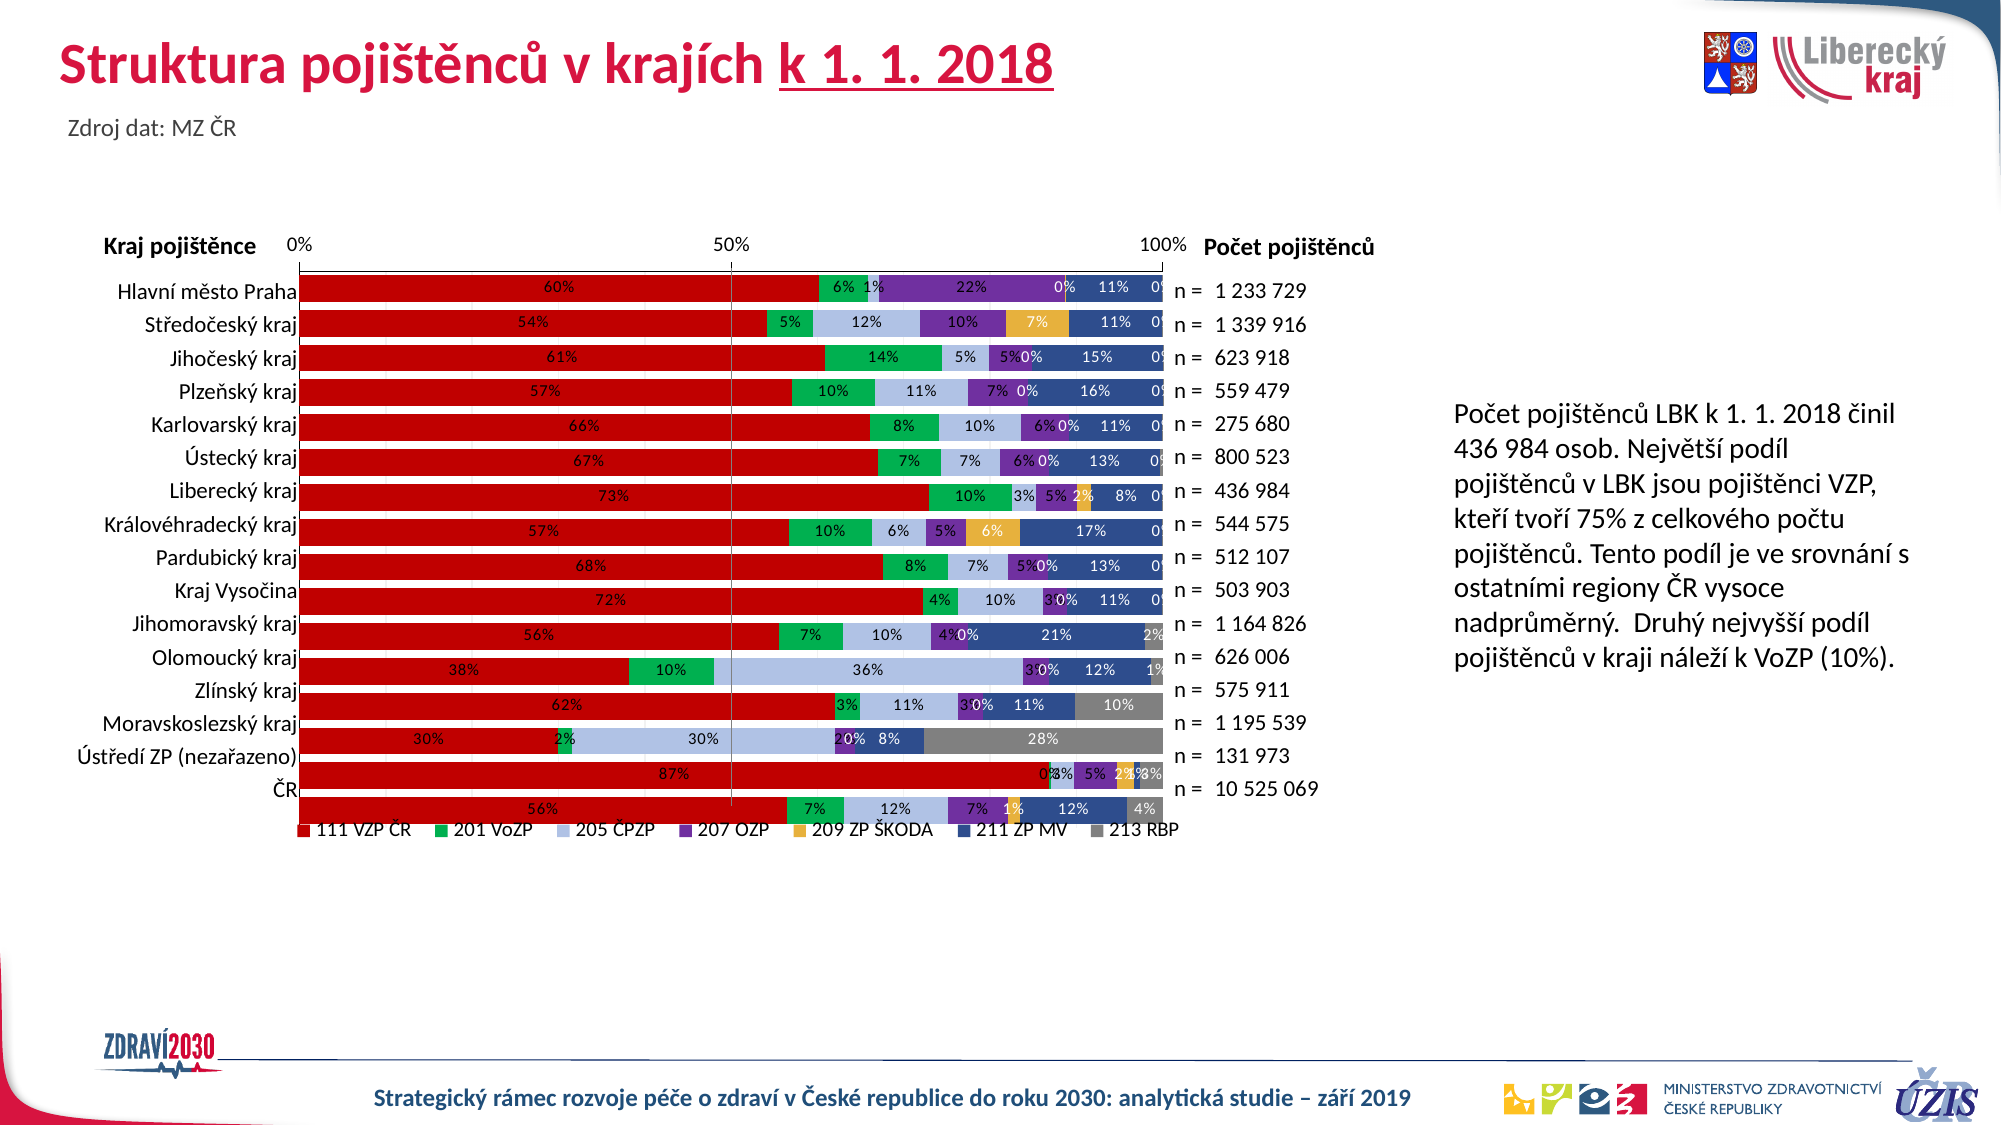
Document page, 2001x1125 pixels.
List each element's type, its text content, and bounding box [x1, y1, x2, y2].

table_cell 275 680 [1205, 409, 1334, 443]
table_cell 512 107 [1205, 542, 1334, 575]
text_box Počet pojištěnců LBK k 1. 1. 2018 činil 436 984 osob. Největší podíl pojištěnců v LBK jsou pojištěnci VZP, kteří tvoří 75% z celkového počtu pojištěnců. Tento podíl je ve srovnání s ostatními regiony ČR vysoce nadprůměrný. Druhý nejvyšší podíl pojištěnců v kraji náleží k VoZP (10%). [1422, 183, 1943, 885]
table_cell 544 575 [1205, 509, 1334, 542]
table_cell Ústecký kraj [63, 443, 268, 476]
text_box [1205, 222, 1409, 268]
text_box Zdroj dat: MZ ČR [53, 104, 253, 149]
table_cell 1 164 826 [1205, 609, 1334, 642]
table_cell Středočeský kraj [63, 310, 268, 343]
table_cell Jihomoravský kraj [63, 609, 268, 642]
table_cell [1205, 642, 1334, 808]
table_cell Jihočeský kraj [63, 343, 268, 376]
table_cell 503 903 [1205, 575, 1334, 609]
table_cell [63, 642, 268, 808]
table_cell 559 479 [1205, 376, 1334, 409]
table_cell Pardubický kraj [63, 542, 268, 575]
table_cell Kraj Vysočina [63, 575, 268, 609]
title Struktura pojištěnců v krajích k 1. 1. 2018 [44, 26, 1770, 130]
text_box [80, 222, 268, 268]
table_cell Karlovarský kraj [63, 409, 268, 443]
table_cell 436 984 [1205, 476, 1334, 509]
picture [1770, 31, 1954, 107]
table_cell Liberecký kraj [63, 476, 268, 509]
table_cell Plzeňský kraj [63, 376, 268, 409]
picture [94, 1028, 223, 1079]
table_cell 1 339 916 [1205, 310, 1334, 343]
table_header 1 233 729 [1205, 277, 1334, 310]
table_cell 623 918 [1205, 343, 1334, 376]
table_header Hlavní město Praha [63, 277, 268, 310]
chart [268, 222, 1205, 885]
table_cell 800 523 [1205, 443, 1334, 476]
table_cell Královéhradecký kraj [63, 509, 268, 542]
